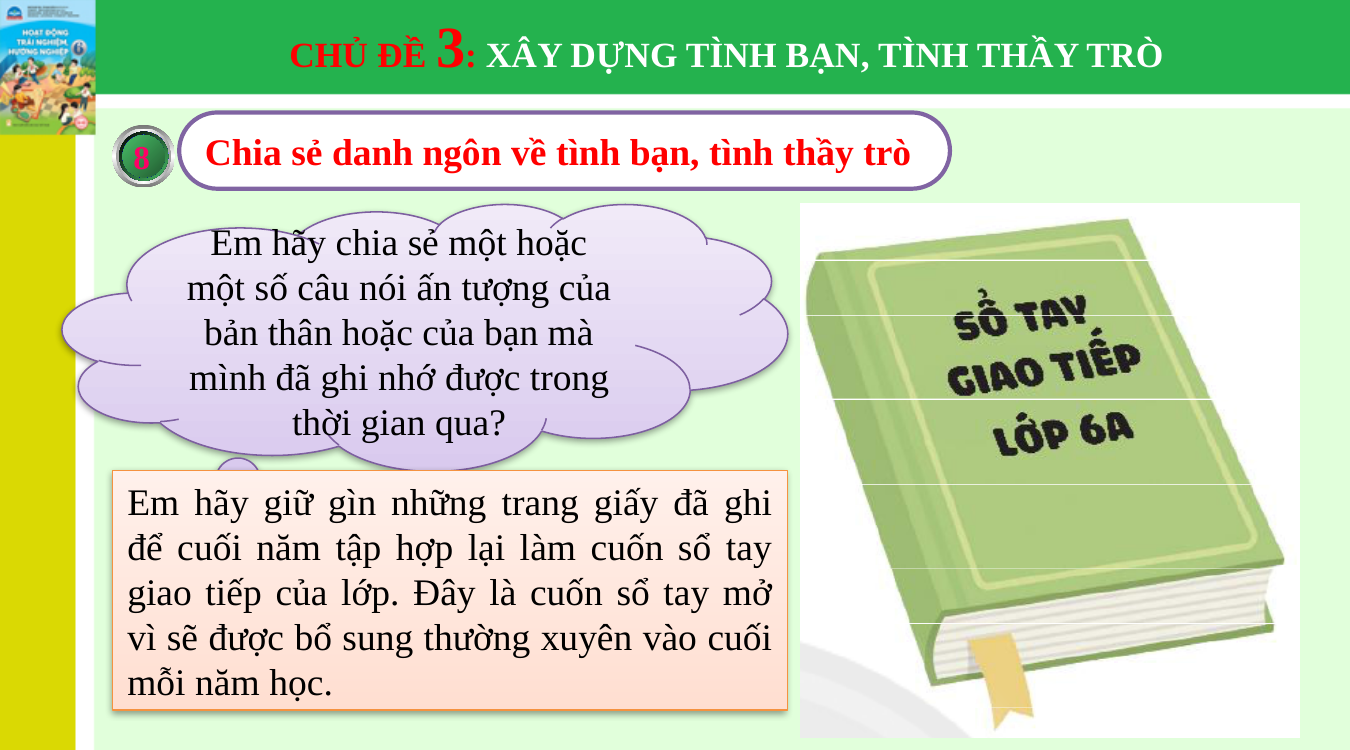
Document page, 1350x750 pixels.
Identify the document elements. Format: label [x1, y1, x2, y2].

text_box [112, 124, 176, 188]
picture [0, 0, 1350, 750]
picture [22, 29, 69, 37]
